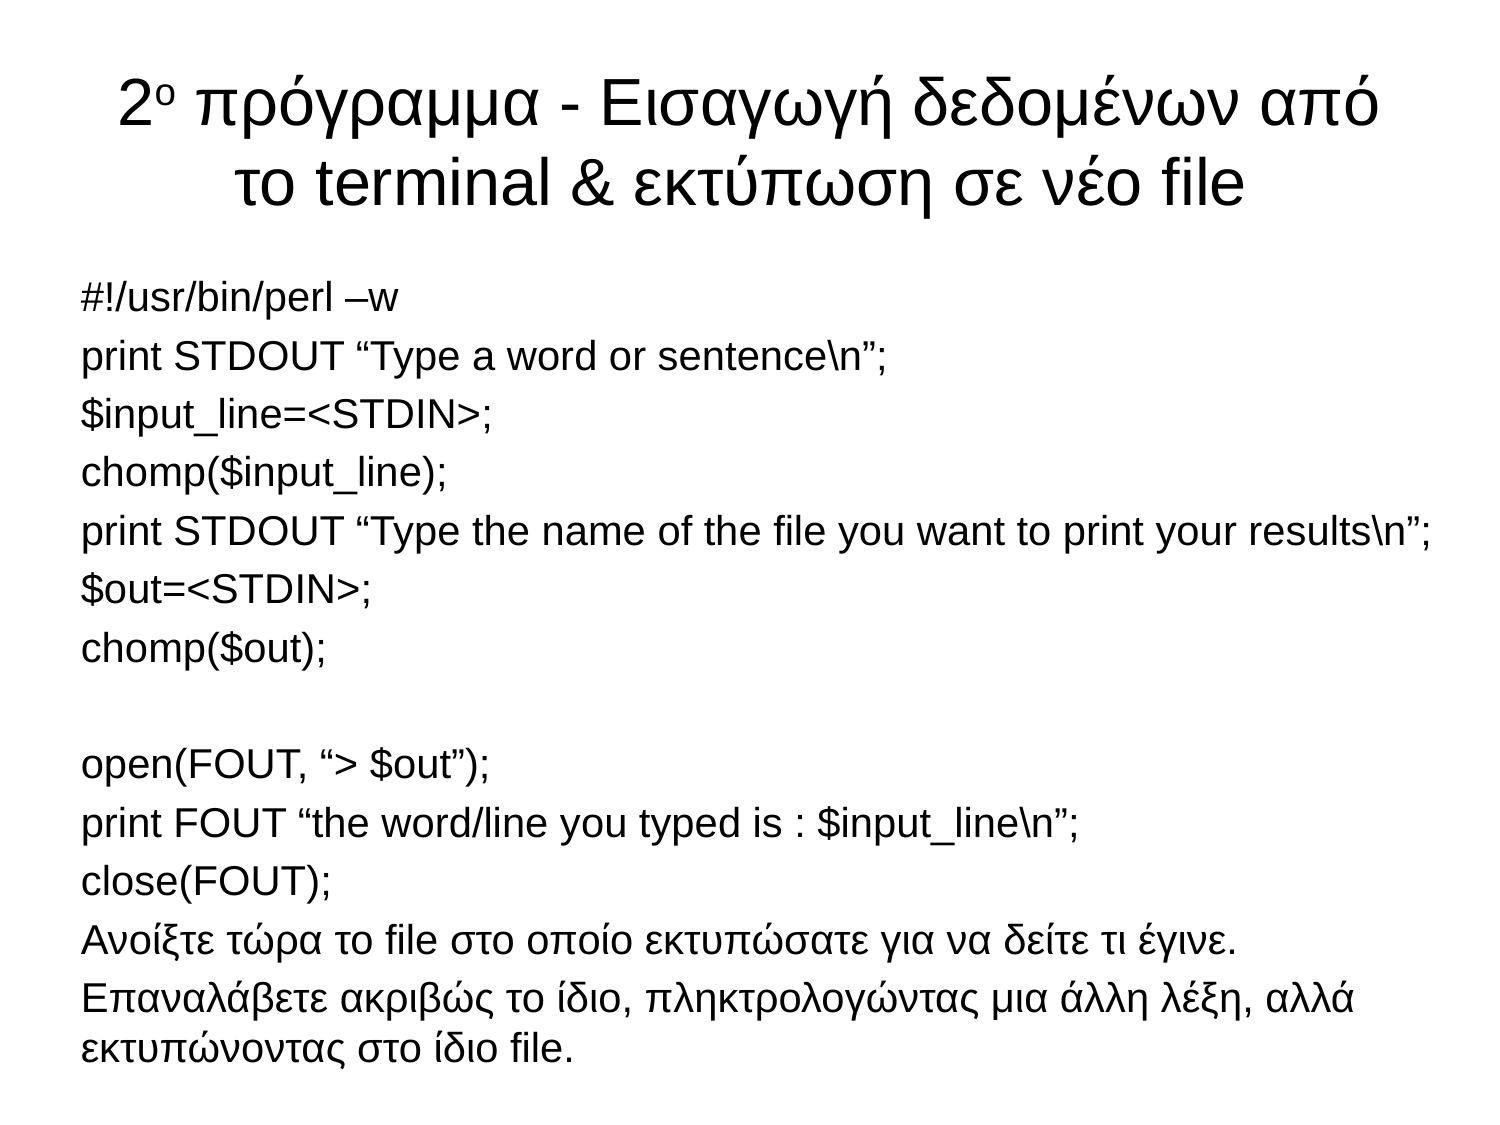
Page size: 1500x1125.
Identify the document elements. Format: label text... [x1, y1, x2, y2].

title 2ο πρόγραμμα - Εισαγωγή δεδομένων από το terminal & εκτύπωση σε νέο file [75, 45, 1425, 233]
list #!/usr/bin/perl –w print STDOUT “Type a word or sentence\n”; $input_line=<STDIN>; chomp($input_line); print STDOUT “Type the name of the file you want to print your results\n”; $out=<STDIN>; chomp($out); open(FOUT, “> $out”); print FOUT “the word/line you typed is : $input_line\n”; close(FOUT); Ανοίξτε τώρα το file στο οποίο εκτυπώσατε για να δείτε τι έγινε. Επαναλάβετε ακριβώς το ίδιο, πληκτρολογώντας μια άλλη λέξη, αλλά εκτυπώνοντας στο ίδιο file. [65, 262, 1474, 1100]
